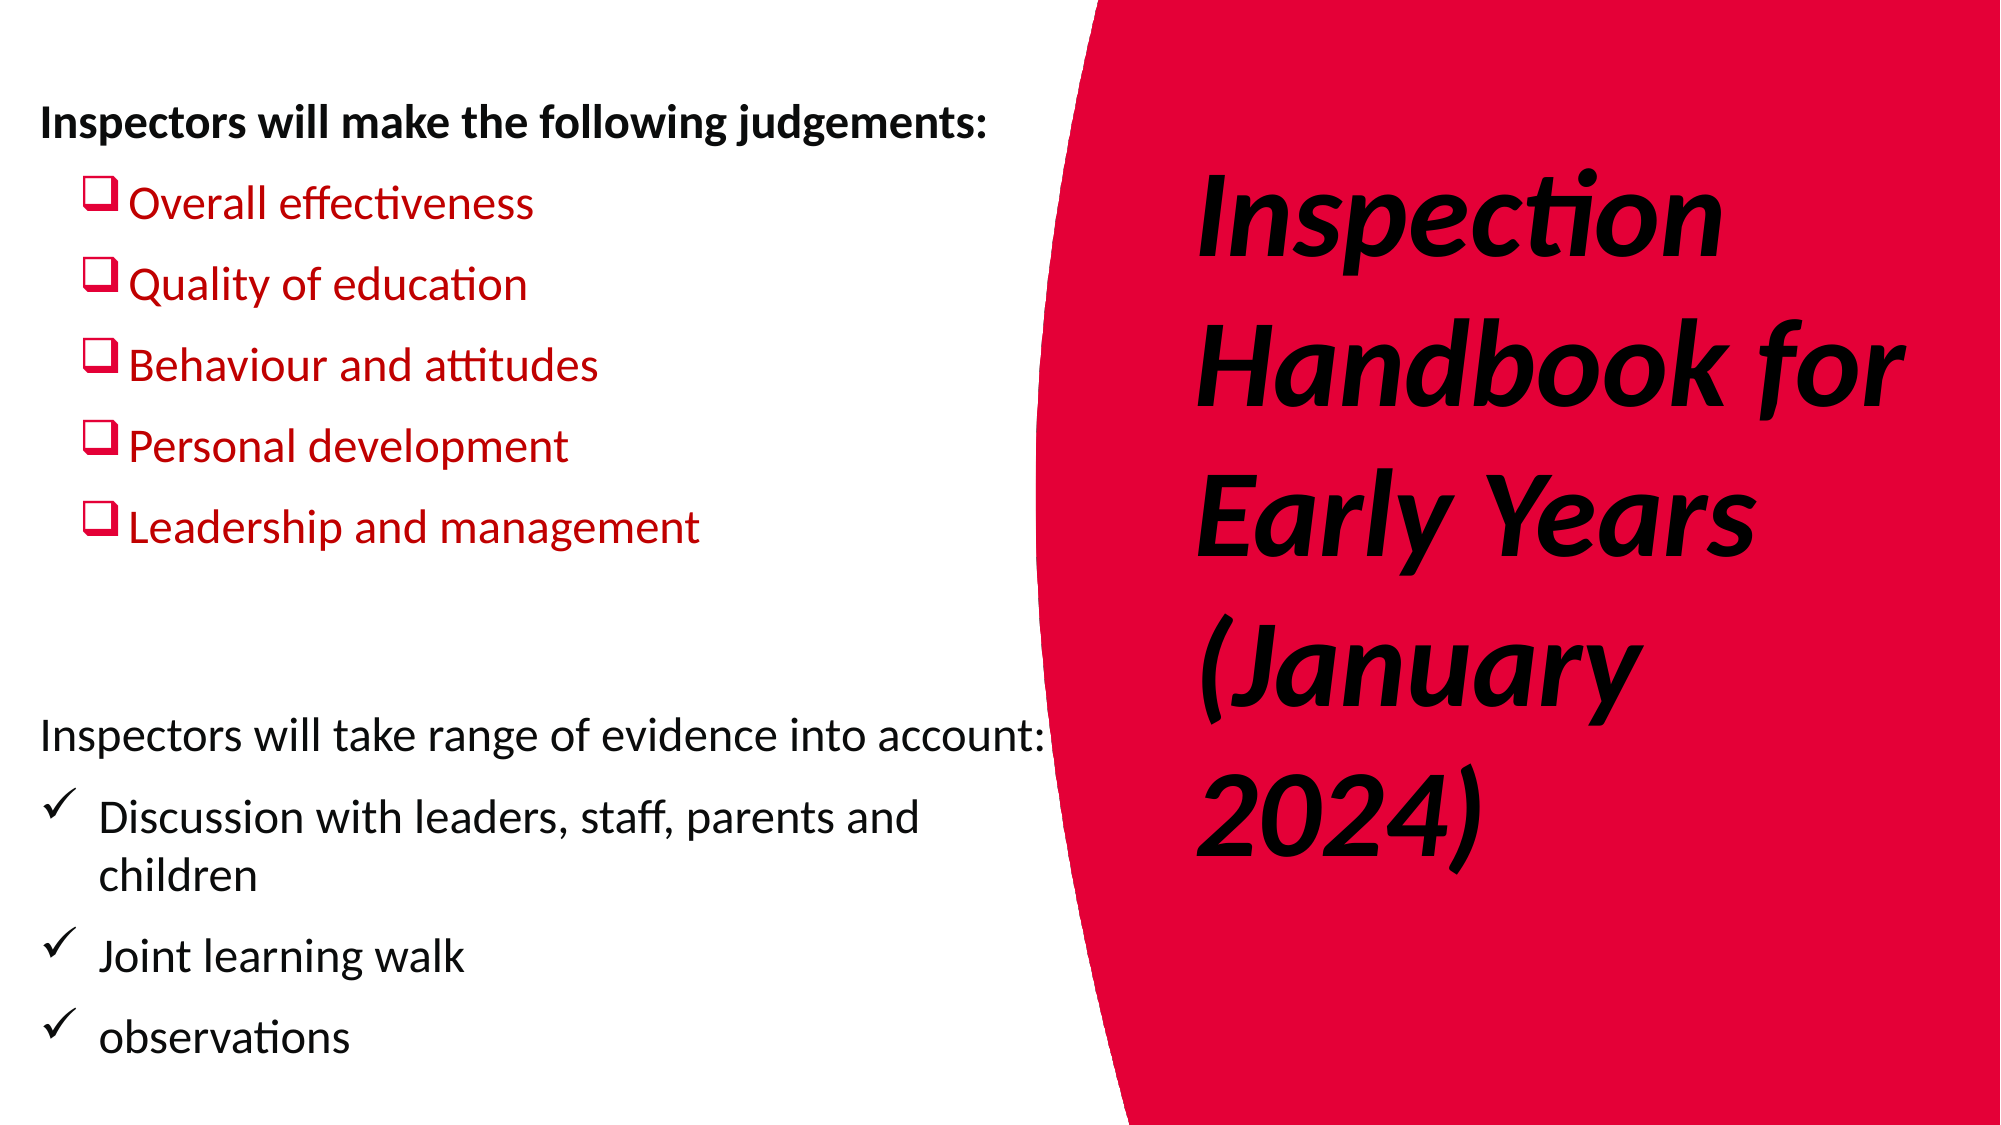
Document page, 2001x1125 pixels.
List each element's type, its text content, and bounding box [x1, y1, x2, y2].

list Inspectors will make the following judgements: Overall effectiveness Quality of education Behaviour and attitudes Personal development Leadership and management Inspectors will take range of evidence into account: Discussion with leaders, staff, parents and children Joint learning walk observations [39, 90, 1072, 1077]
picture [1035, 0, 2000, 1125]
list Inspection Handbook for Early Years (January 2024) [1194, 131, 1932, 994]
